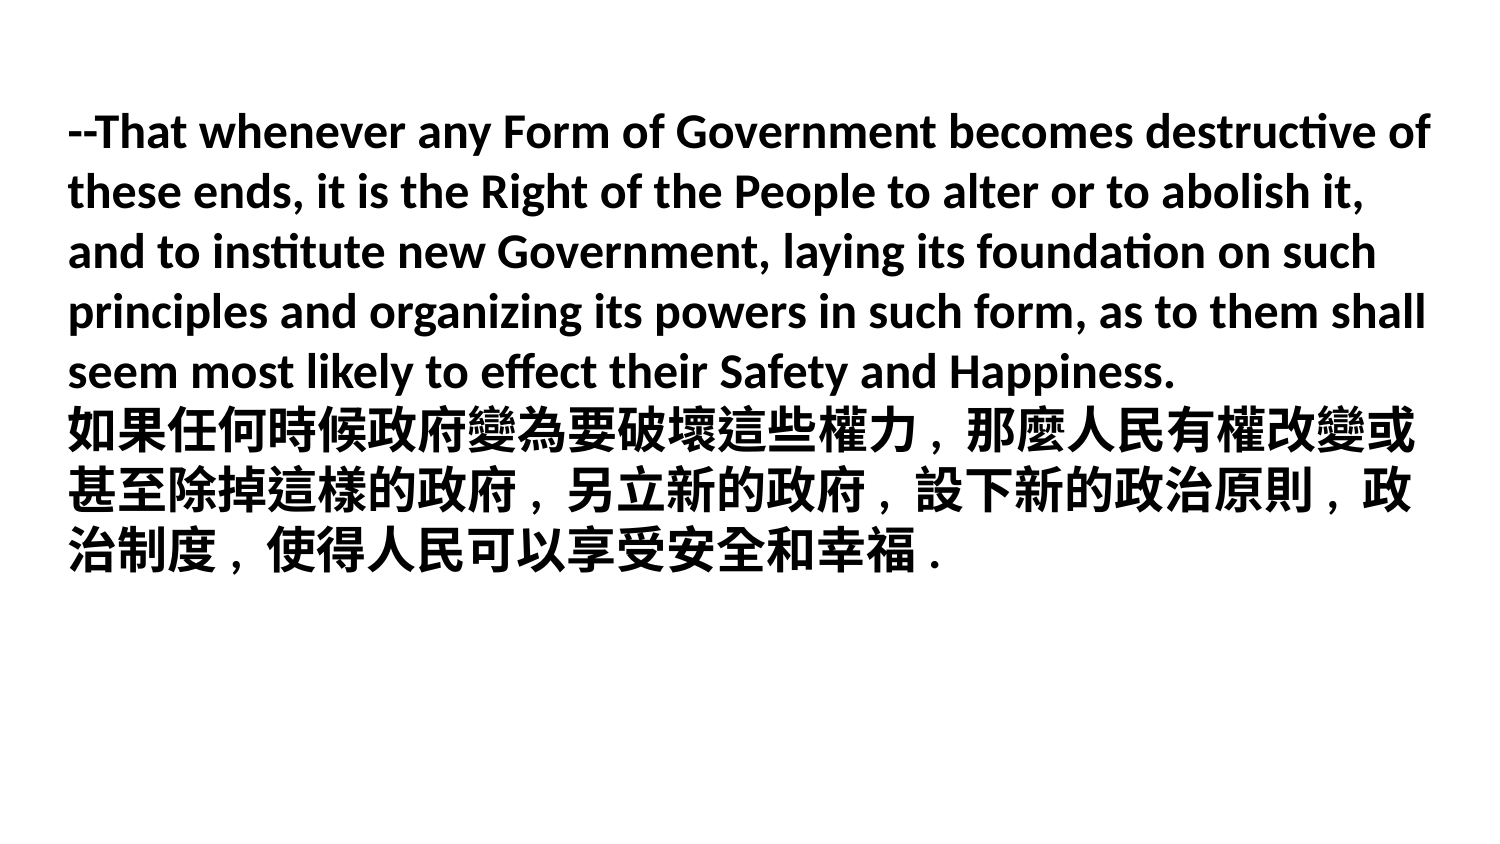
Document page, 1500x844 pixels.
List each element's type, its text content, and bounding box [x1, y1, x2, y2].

text_box --That whenever any Form of Government becomes destructive of these ends, it is the Right of the People to alter or to abolish it, and to institute new Government, laying its foundation on such principles and organizing its powers in such form, as to them shall seem most likely to effect their Safety and Happiness. 如果任何時候政府變為要破壞這些權力, 那麼人民有權改變或甚至除掉這樣的政府, 另立新的政府, 設下新的政治原則, 政治制度, 使得人民可以享受安全和幸福. [53, 91, 1463, 631]
